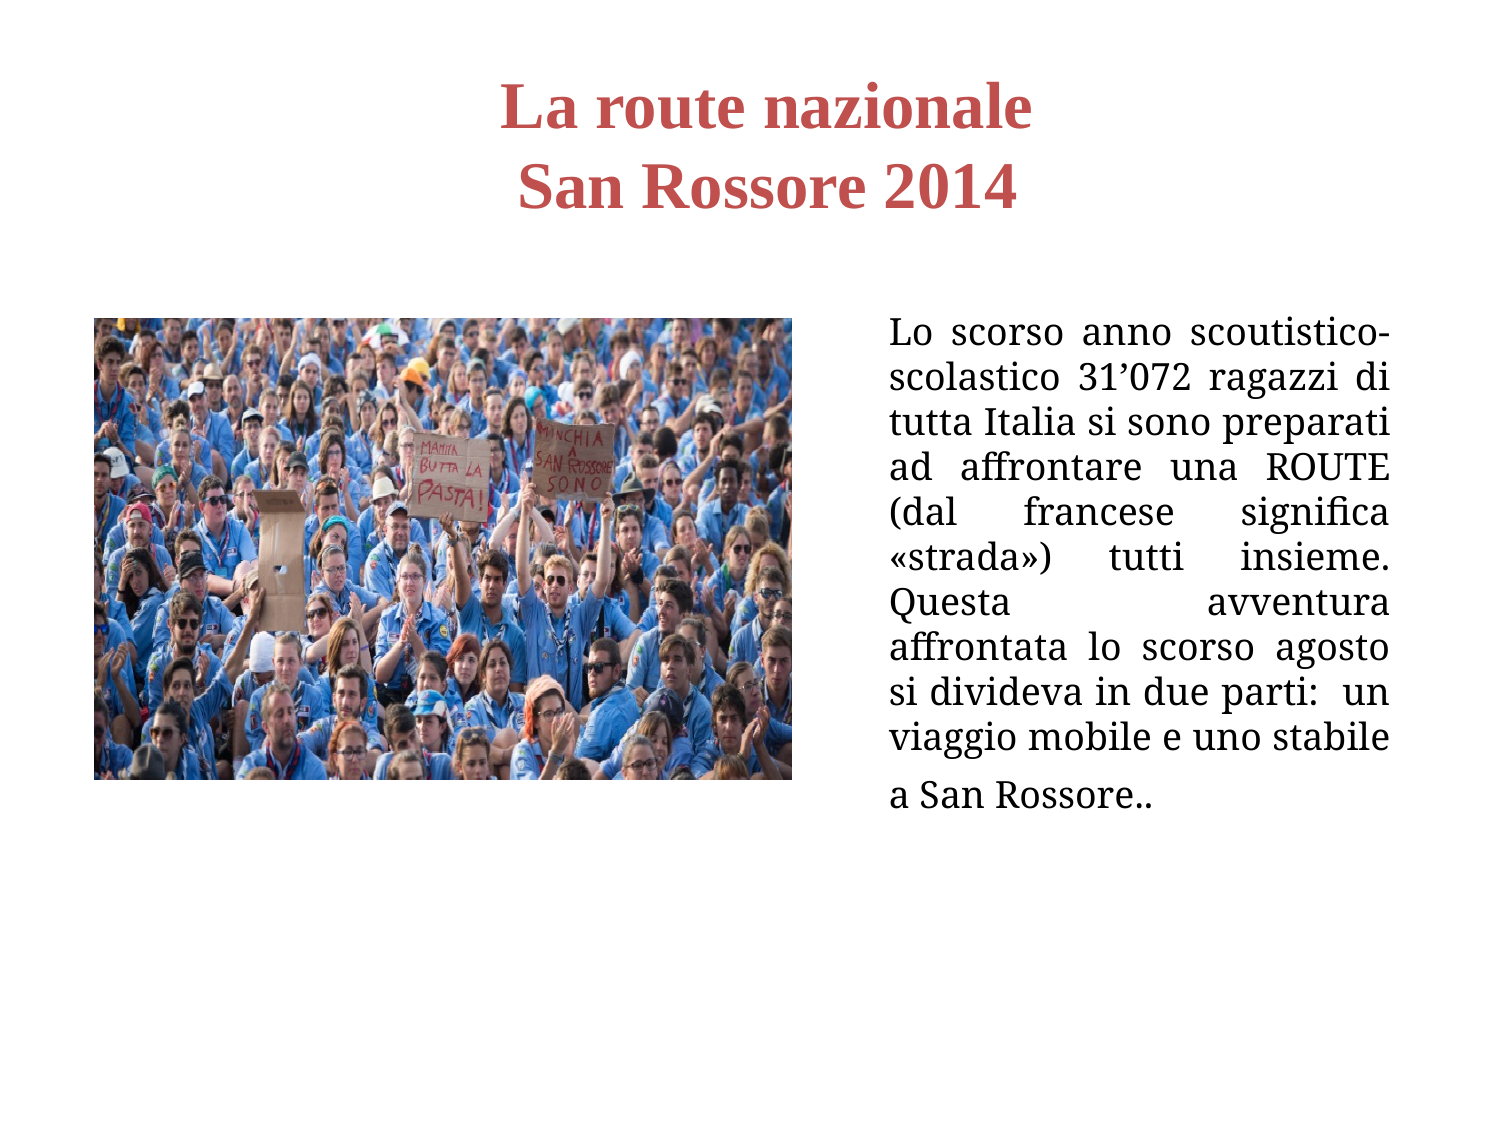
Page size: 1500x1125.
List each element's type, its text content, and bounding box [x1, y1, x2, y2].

text_box Lo scorso anno scoutistico-scolastico 31’072 ragazzi di tutta Italia si sono preparati ad affrontare una ROUTE (dal francese significa «strada») tutti insieme. Questa avventura affrontata lo scorso agosto si divideva in due parti: un viaggio mobile e uno stabile a San Rossore.. [873, 300, 1406, 826]
picture [94, 318, 792, 780]
text_box La route nazionale San Rossore 2014 [17, 54, 1500, 230]
